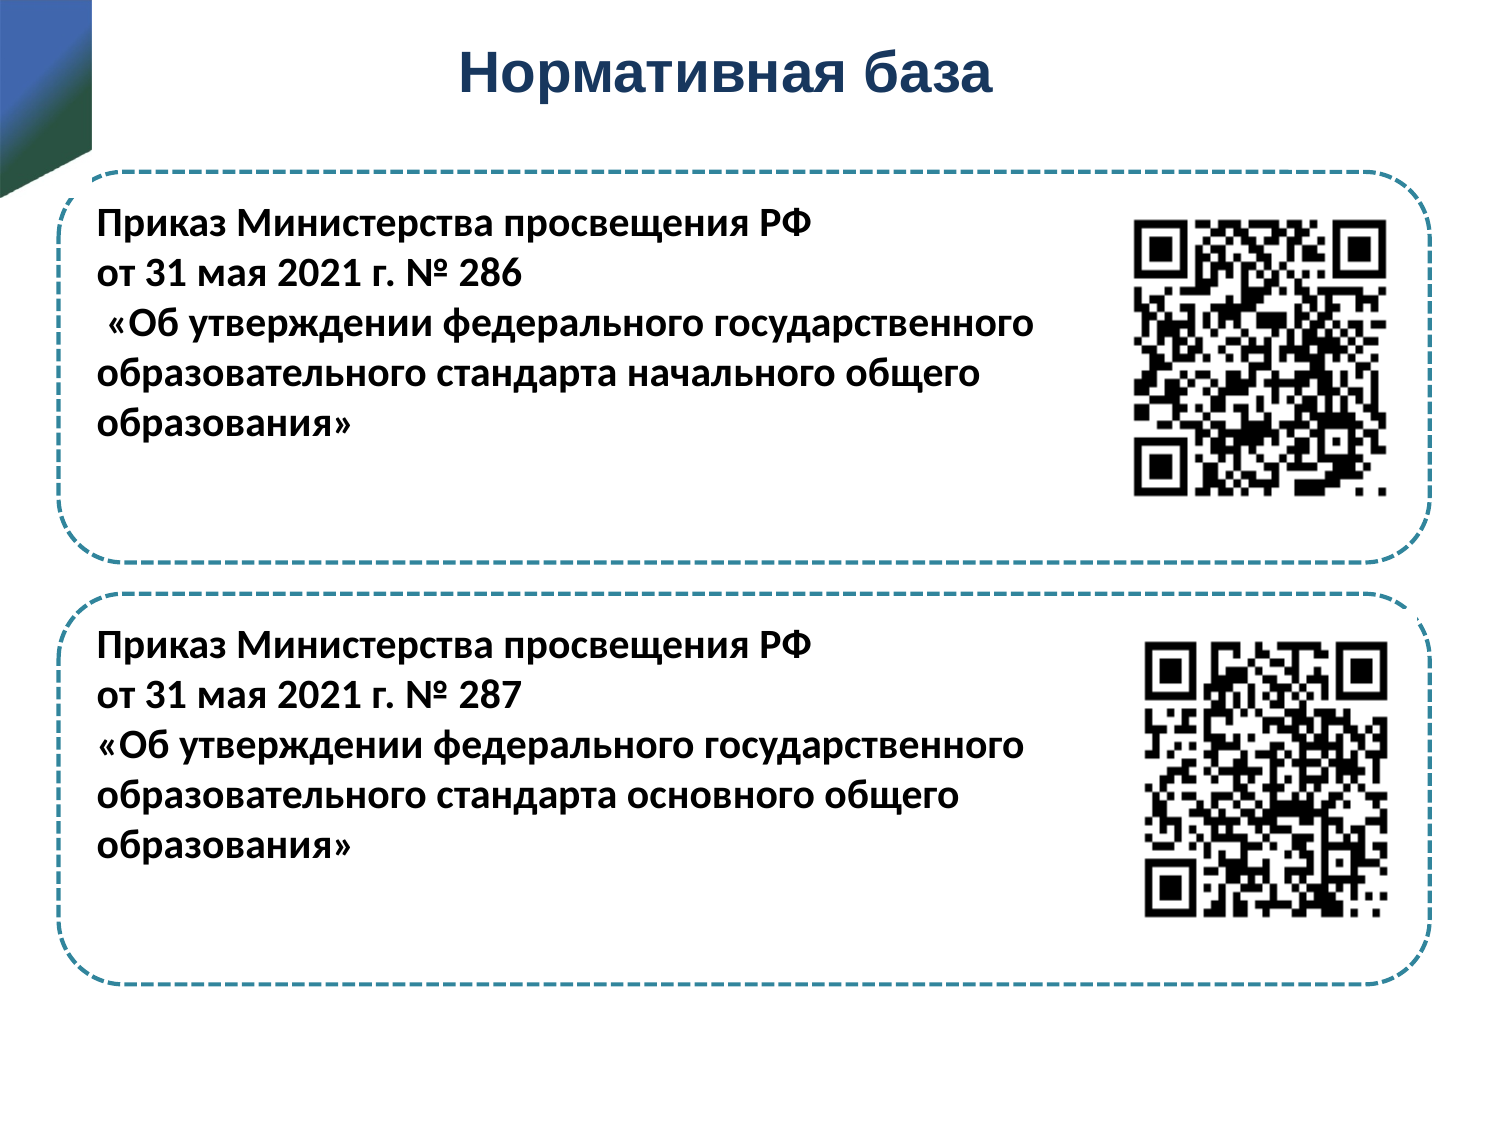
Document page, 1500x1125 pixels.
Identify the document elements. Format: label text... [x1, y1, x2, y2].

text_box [58, 171, 1430, 563]
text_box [58, 593, 1430, 985]
text_box Нормативная база [112, 26, 1341, 111]
picture [0, 0, 92, 198]
